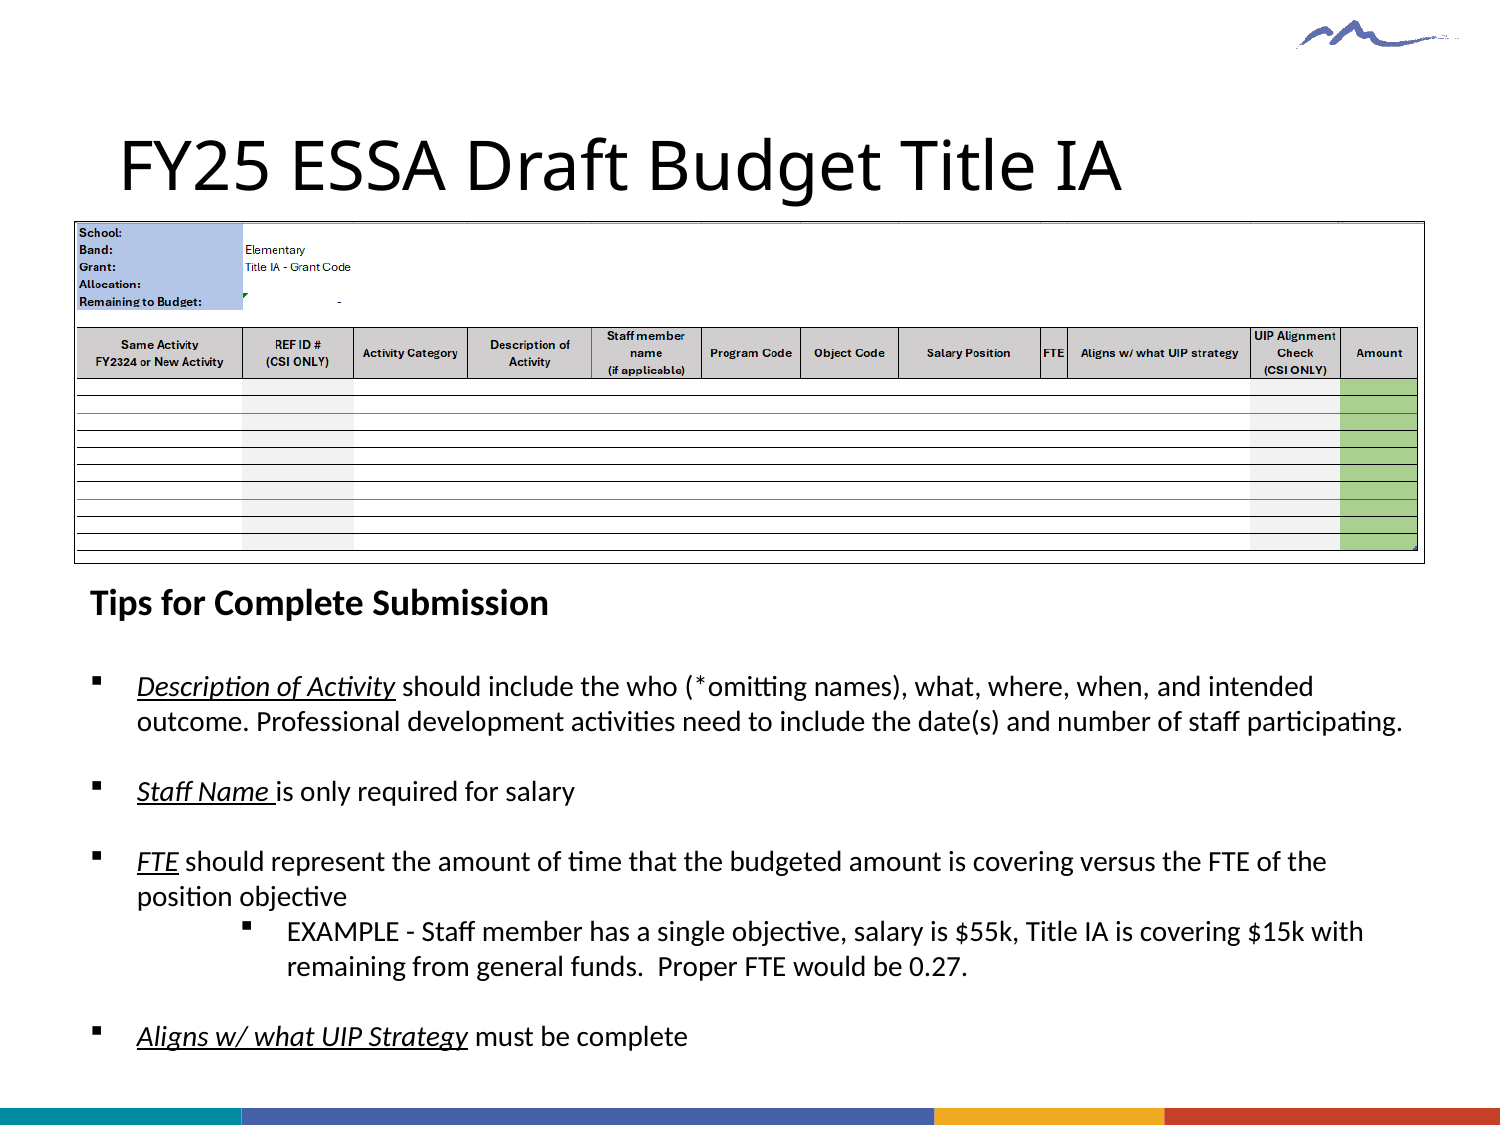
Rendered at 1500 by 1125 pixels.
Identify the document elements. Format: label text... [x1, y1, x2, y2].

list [74, 221, 1425, 564]
text_box Tips for Complete Submission Description of Activity should include the who (*omitting names), what, where, when, and intended outcome. Professional development activities need to include the date(s) and number of staff participating. Staff Name is only required for salary FTE should represent the amount of time that the budgeted amount is covering versus the FTE of the position objective EXAMPLE - Staff member has a single objective, salary is $55k, Title IA is covering $15k with remaining from general funds. Proper FTE would be 0.27. Aligns w/ what UIP Strategy must be complete [74, 569, 1425, 1060]
picture [1296, 20, 1459, 49]
title FY25 ESSA Draft Budget Title IA [103, 59, 1397, 221]
